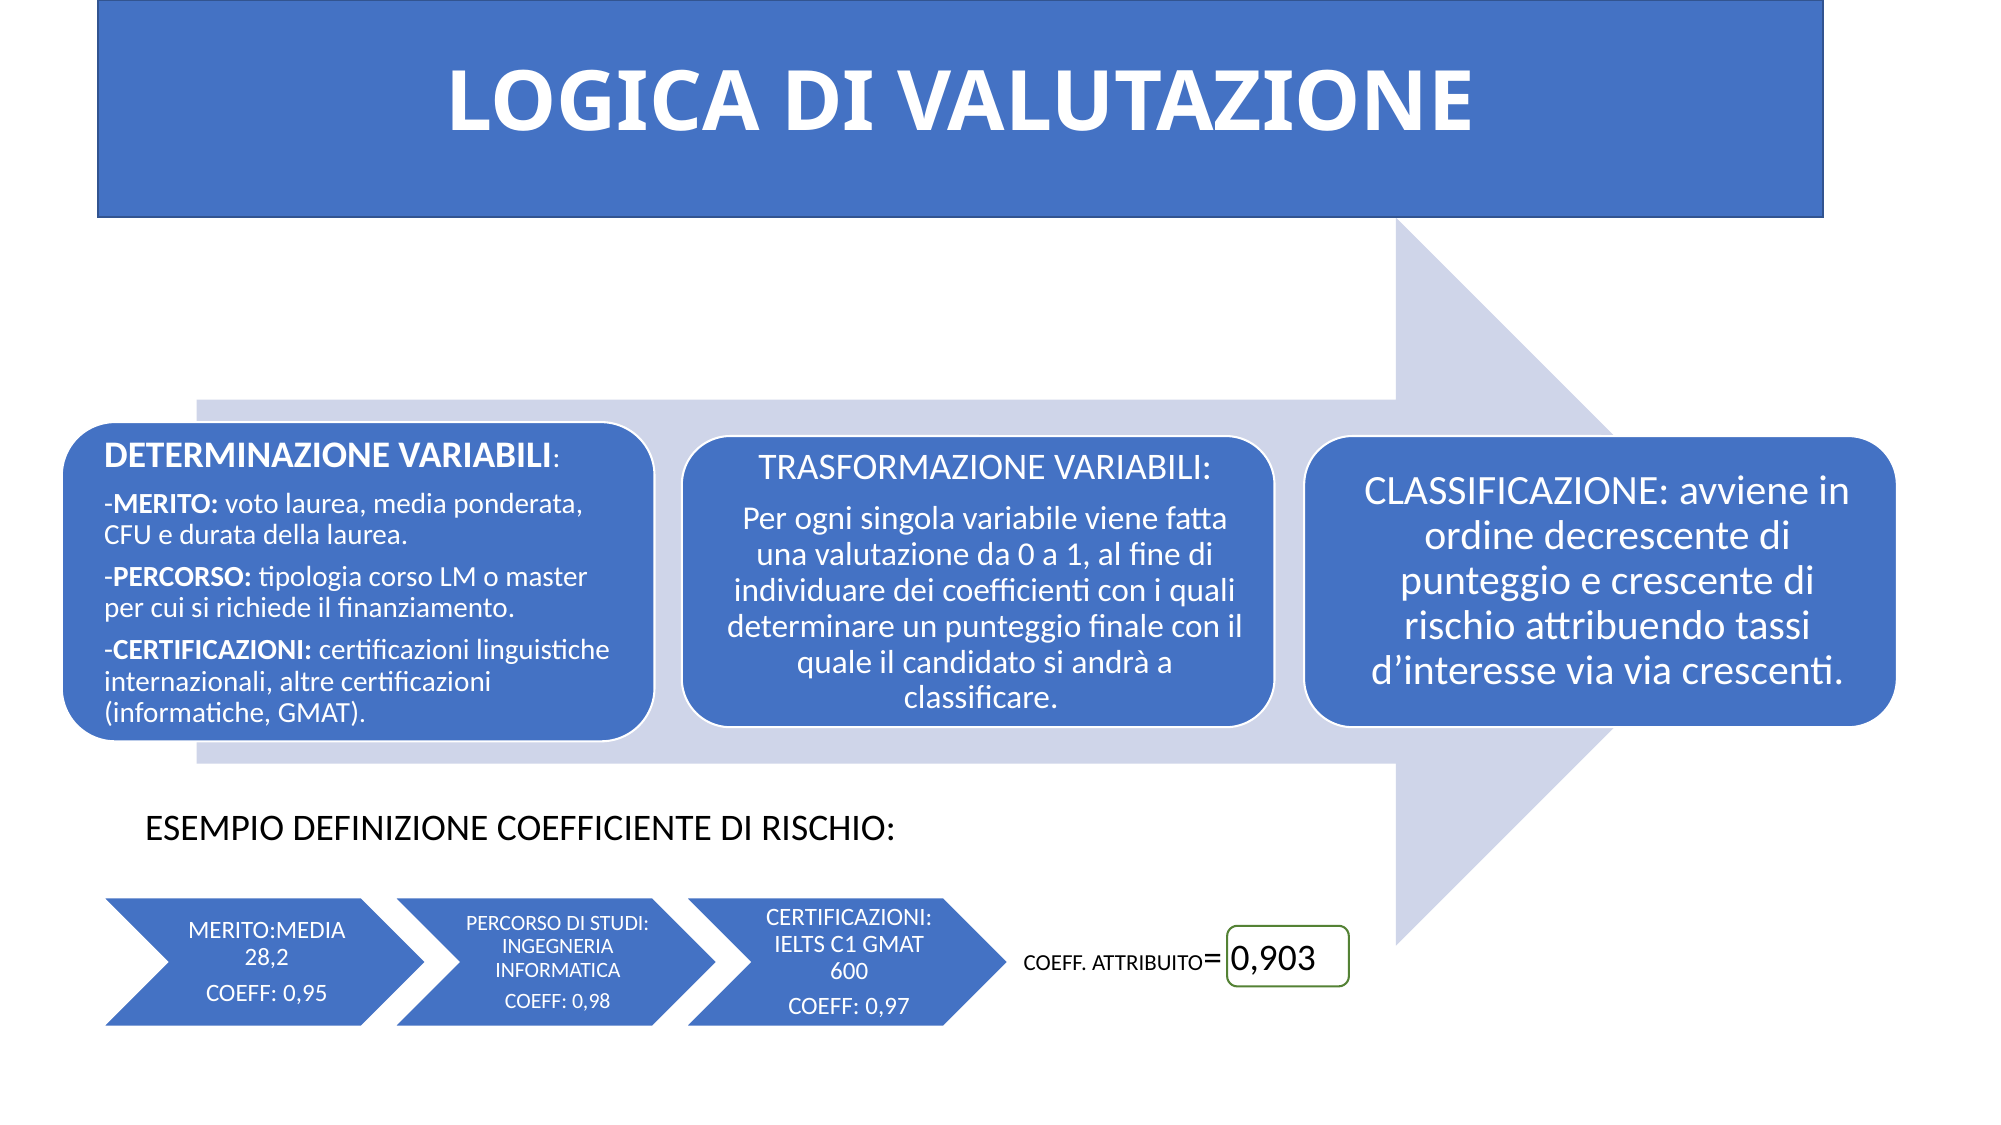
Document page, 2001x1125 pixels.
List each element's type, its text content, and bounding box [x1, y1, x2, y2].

title LOGICA DI VALUTAZIONE [97, 0, 1824, 217]
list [58, 217, 1898, 946]
text_box COEFF. ATTRIBUITO= 0,903 [1009, 946, 1340, 1031]
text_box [102, 710, 1009, 1125]
text_box [1226, 946, 1350, 988]
